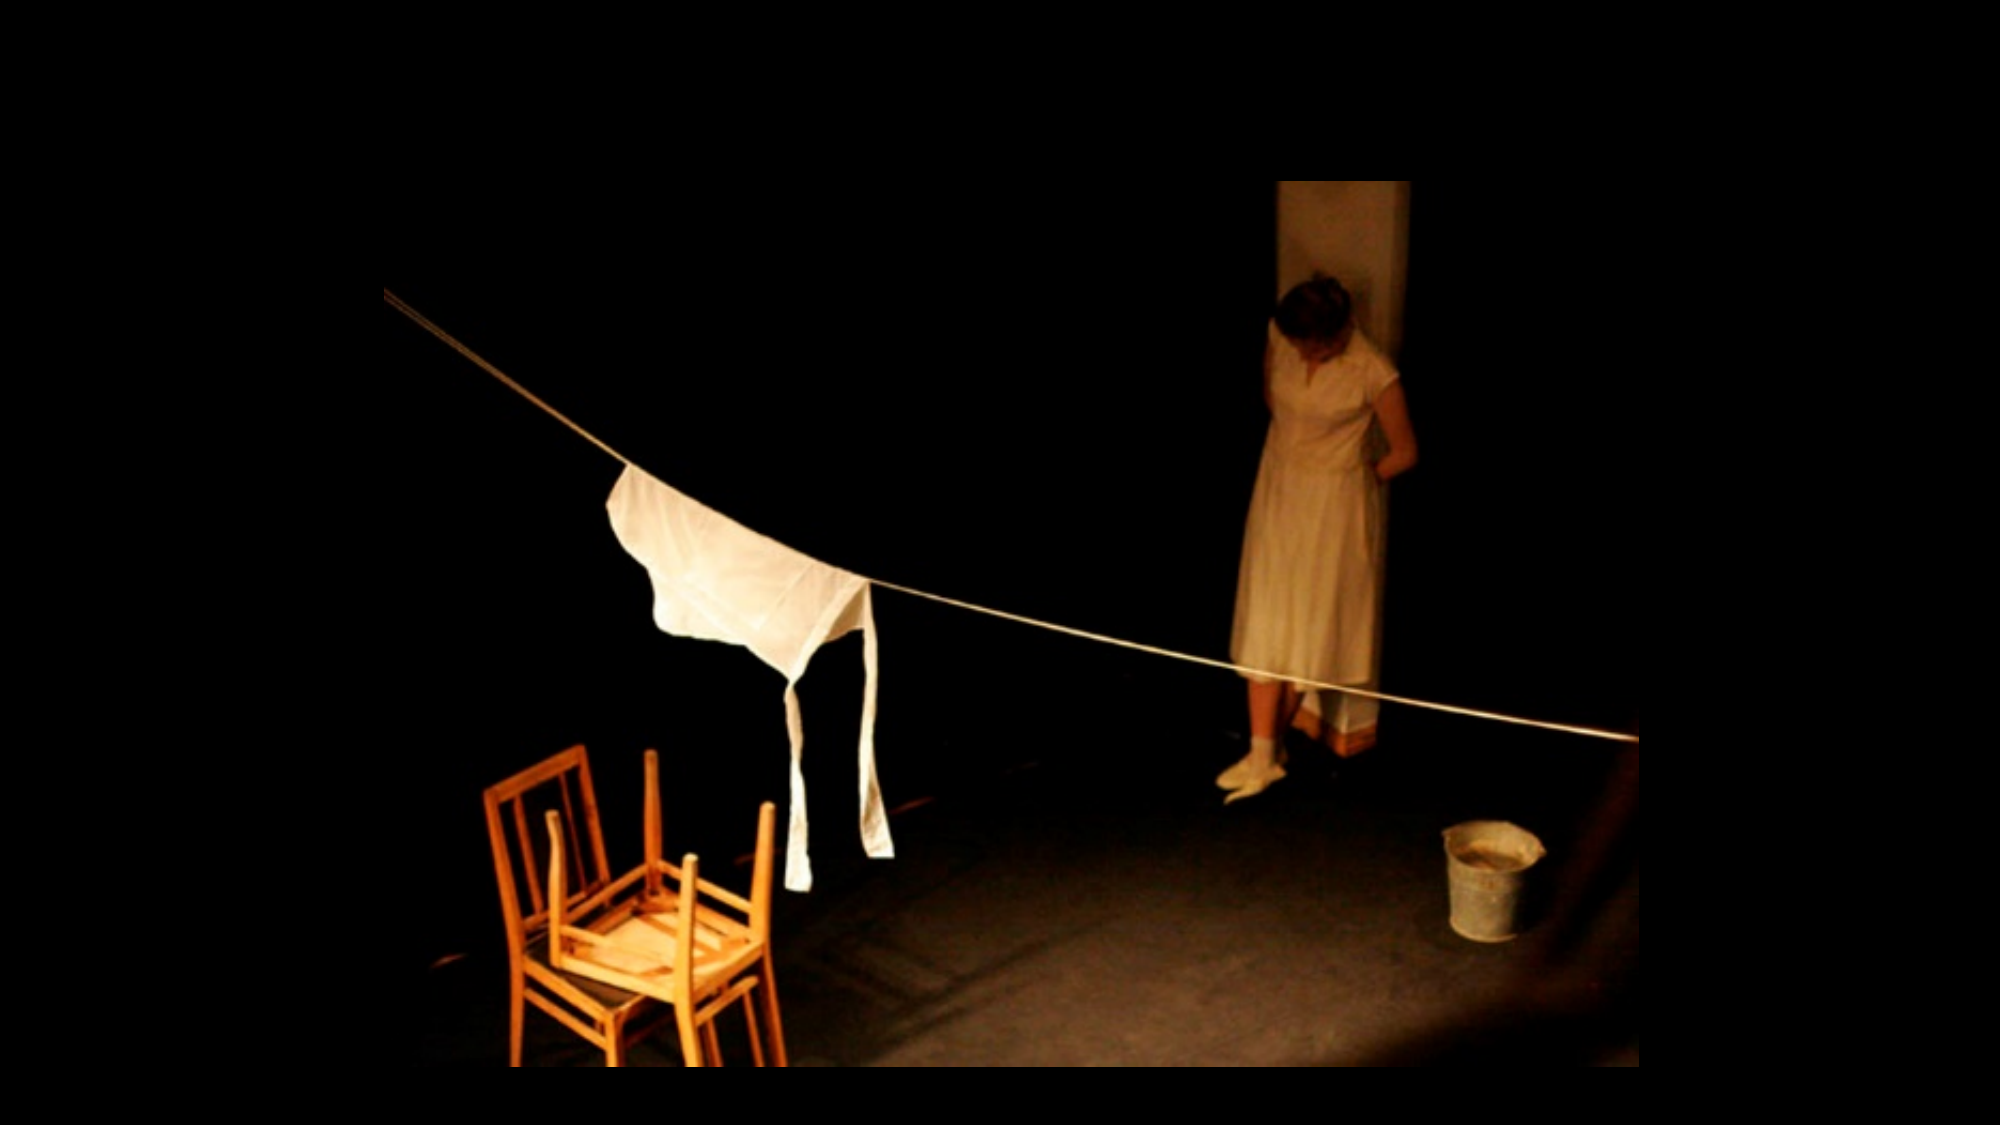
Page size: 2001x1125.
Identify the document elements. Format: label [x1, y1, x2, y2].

list [384, 181, 1639, 1067]
